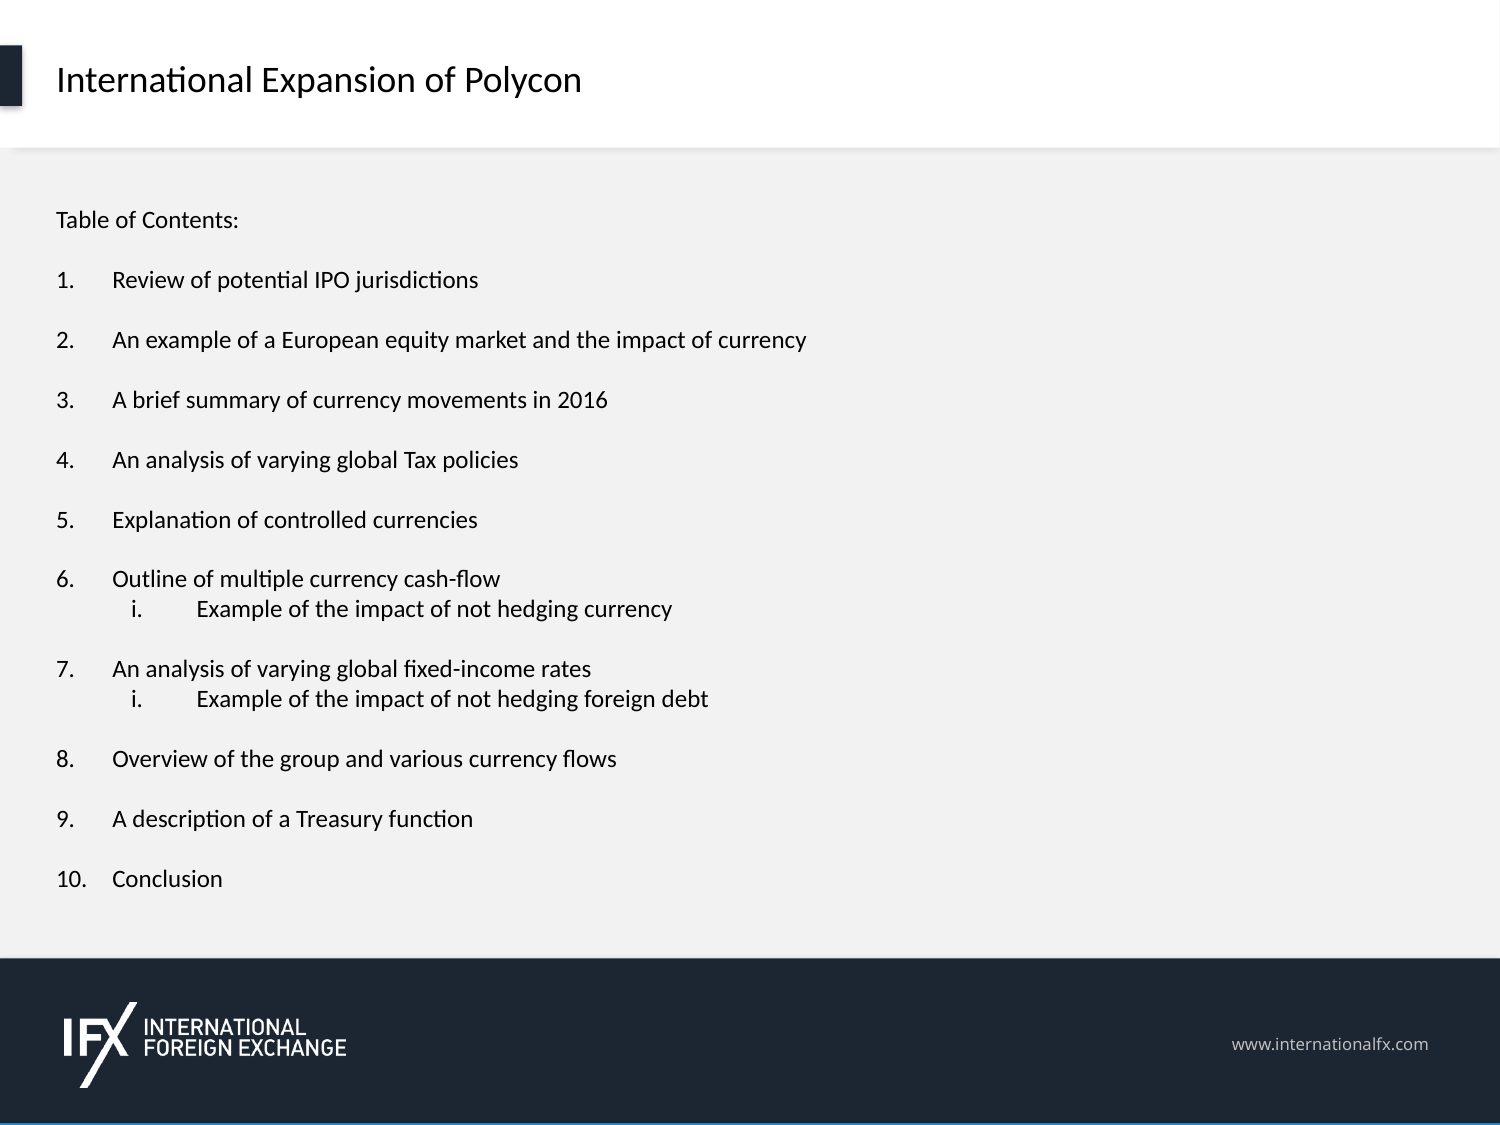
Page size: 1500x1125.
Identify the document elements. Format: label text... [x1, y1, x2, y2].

text_box Table of Contents: Review of potential IPO jurisdictions An example of a European equity market and the impact of currency A brief summary of currency movements in 2016 An analysis of varying global Tax policies Explanation of controlled currencies Outline of multiple currency cash-flow Example of the impact of not hedging currency An analysis of varying global fixed-income rates Example of the impact of not hedging foreign debt Overview of the group and various currency flows A description of a Treasury function Conclusion [41, 196, 1352, 900]
picture [64, 1002, 346, 1088]
title International Expansion of Polycon [41, 42, 1392, 112]
